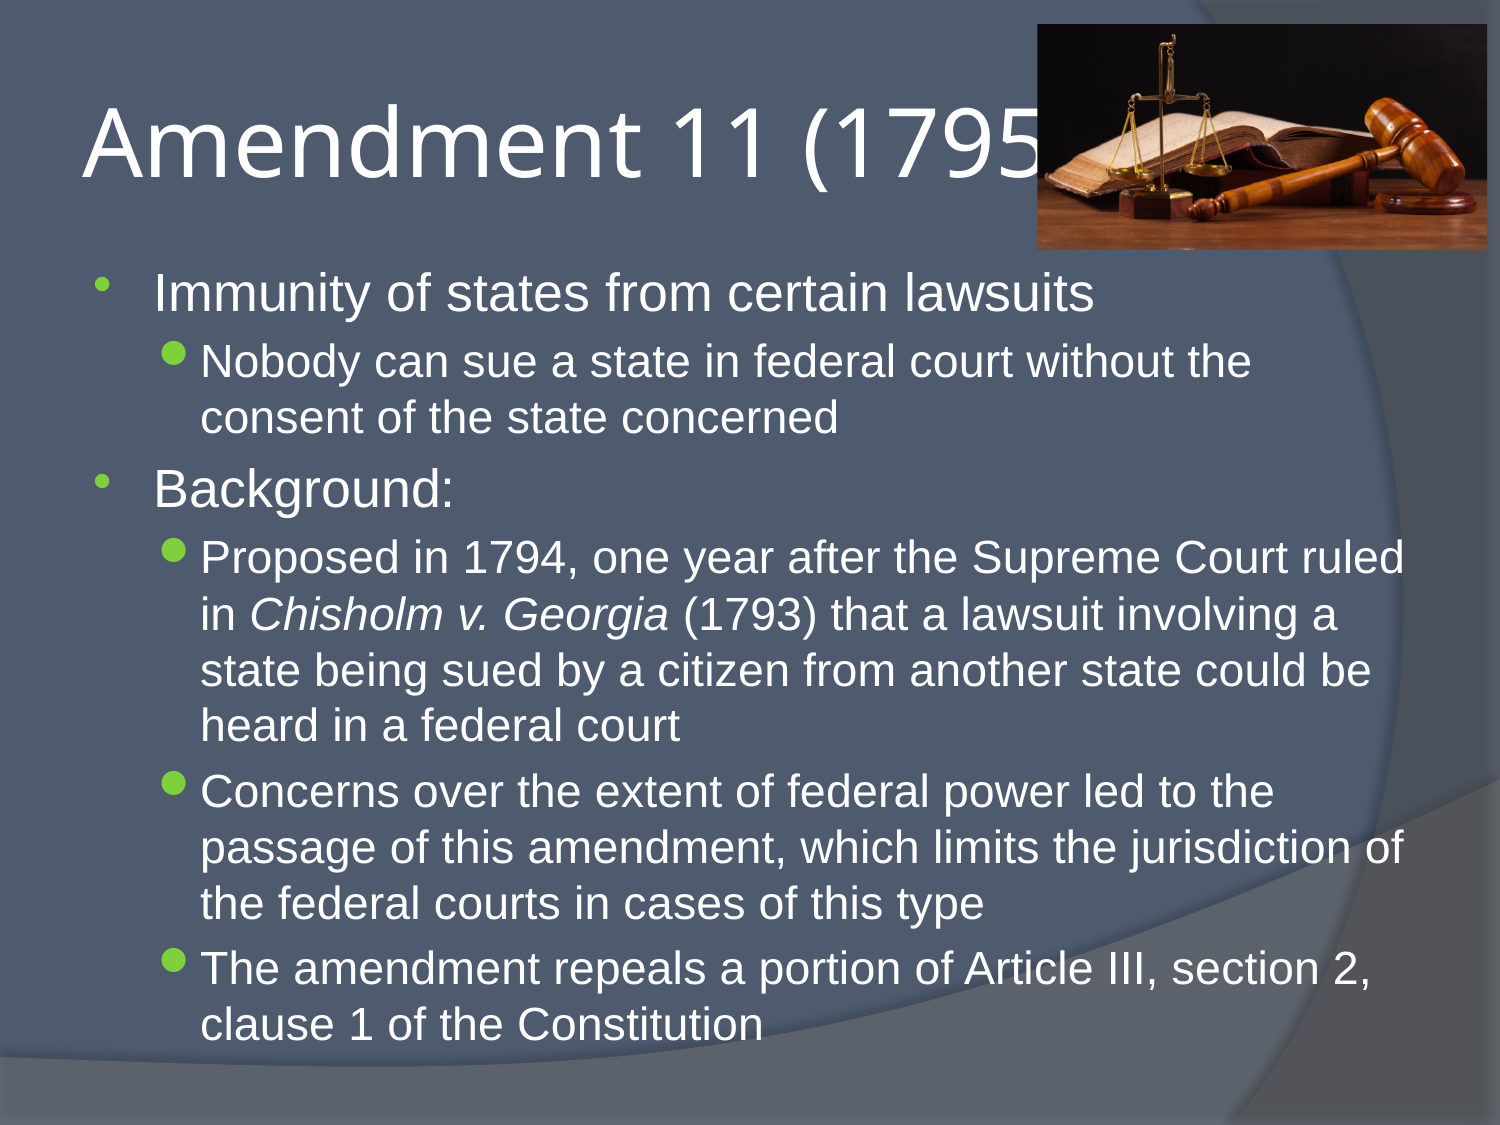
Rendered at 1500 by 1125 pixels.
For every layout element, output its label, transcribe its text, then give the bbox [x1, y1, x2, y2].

title Amendment 11 (1795) [75, 45, 1028, 233]
list Immunity of states from certain lawsuits Nobody can sue a state in federal court without the consent of the state concerned Background: Proposed in 1794, one year after the Supreme Court ruled in Chisholm v. Georgia (1793) that a lawsuit involving a state being sued by a citizen from another state could be heard in a federal court Concerns over the extent of federal power led to the passage of this amendment, which limits the jurisdiction of the federal courts in cases of this type The amendment repeals a portion of Article III, section 2, clause 1 of the Constitution [75, 249, 1425, 1063]
picture [1037, 24, 1488, 251]
